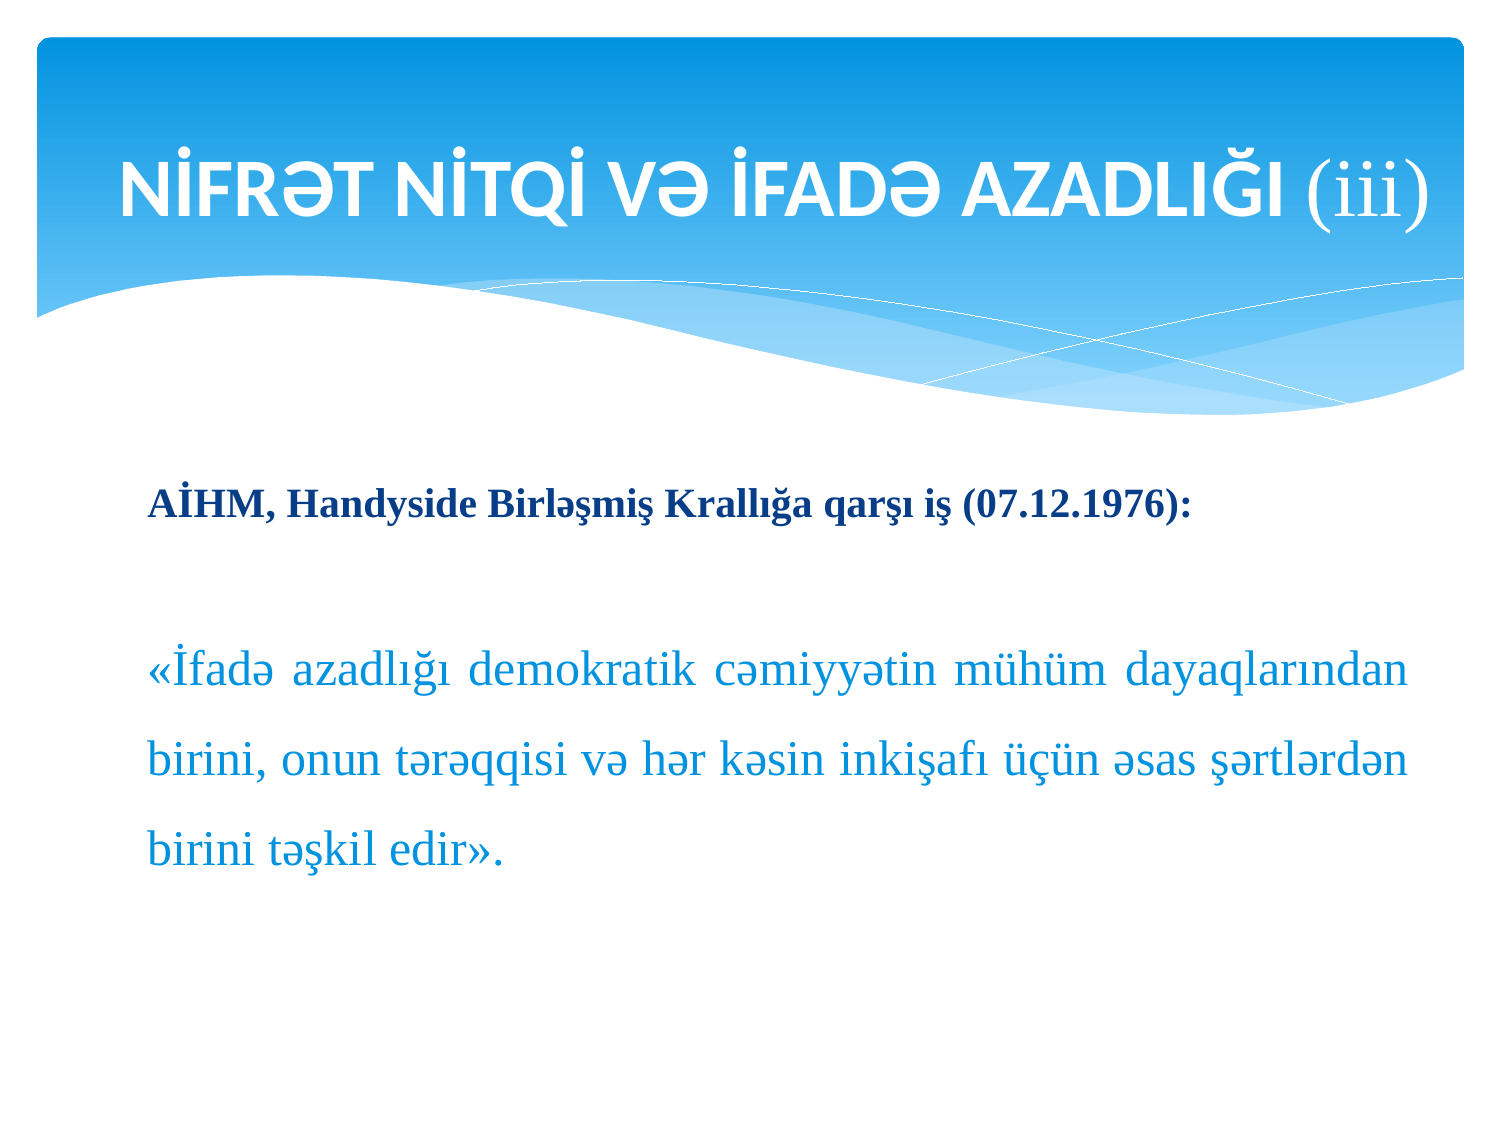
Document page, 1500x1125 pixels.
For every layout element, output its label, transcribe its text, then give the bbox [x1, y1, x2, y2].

title [75, 55, 1425, 261]
list AİHM, Handyside Birləşmiş Krallığa qarşı iş (07.12.1976): «İfadə azadlığı demokratik cəmiyyətin mühüm dayaqlarından birini, onun tərəqqisi və hər kəsin inkişafı üçün əsas şərtlərdən birini təşkil edir». [132, 360, 1425, 986]
text_box Nİfrət Nİtqİ və İfadə AzadlIğI (iii) [99, 80, 1450, 286]
